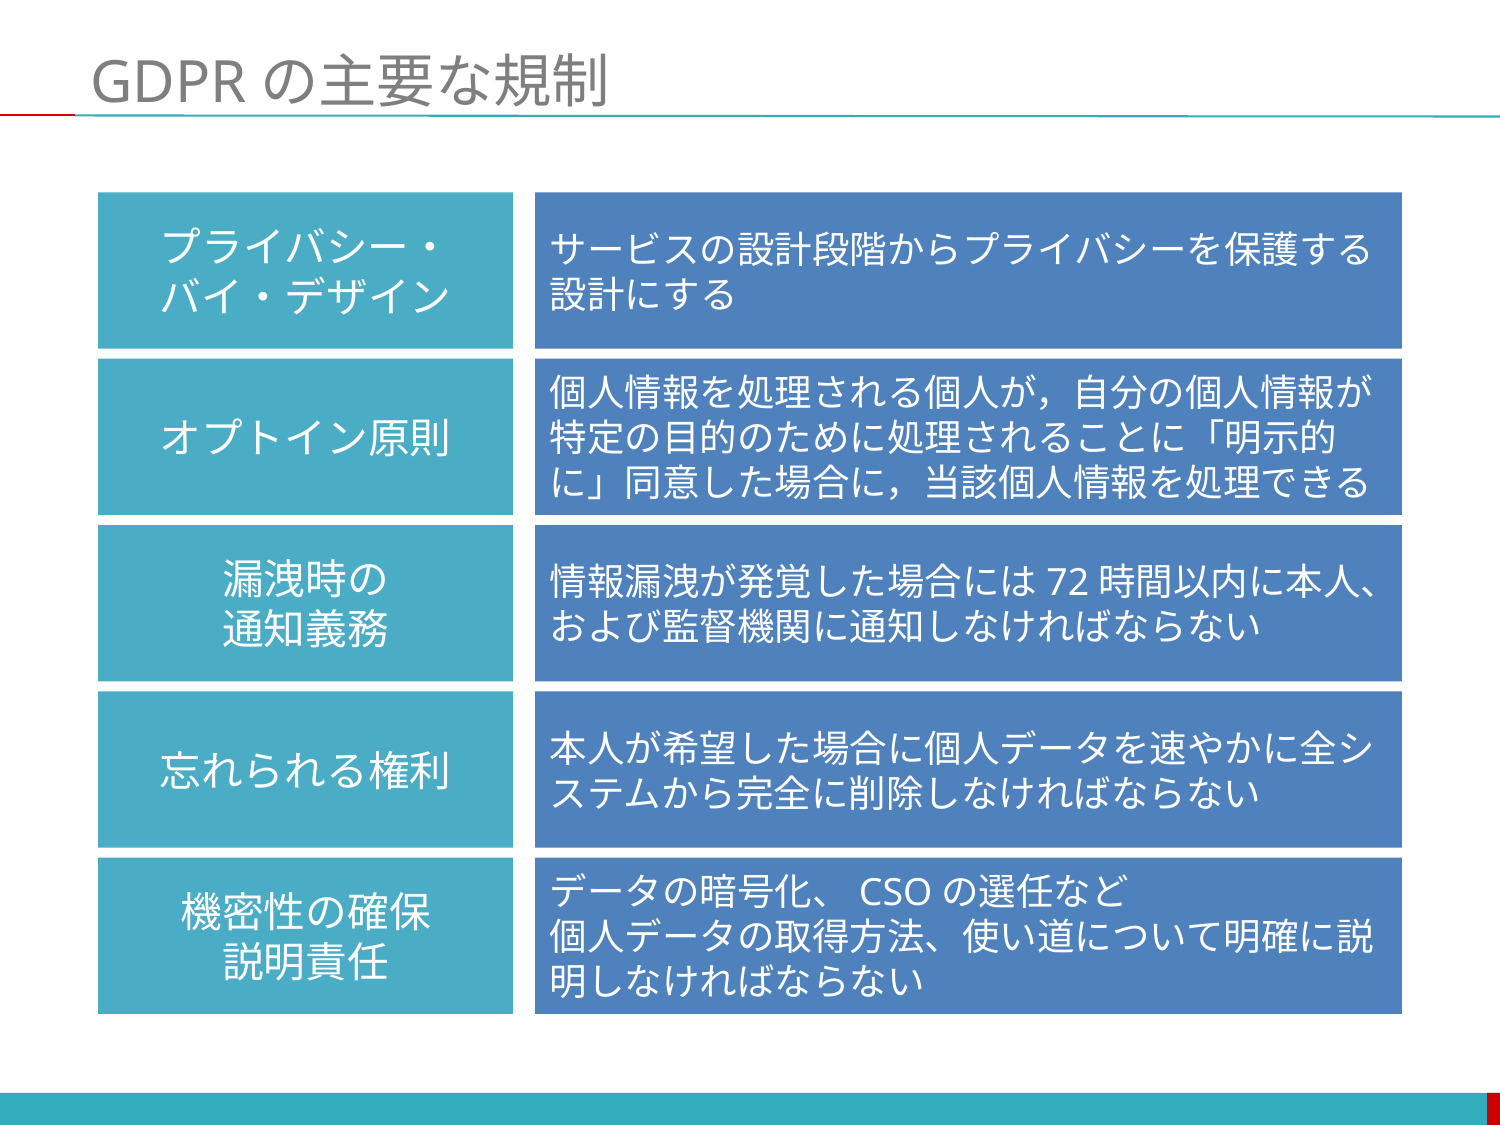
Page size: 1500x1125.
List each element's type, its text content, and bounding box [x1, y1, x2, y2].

text_box 本人が希望した場合に個人データを速やかに全システムから完全に削除しなければならない [533, 689, 1404, 850]
text_box 機密性の確保 説明責任 [96, 856, 515, 1016]
text_box オプトイン原則 [96, 357, 515, 517]
title GDPRの主要な規制 [75, 45, 1500, 114]
text_box 個人情報を処理される個人が，自分の個人情報が特定の目的のために処理されることに「明示的に」同意した場合に，当該個人情報を処理できる [533, 357, 1404, 517]
text_box 忘れられる権利 [96, 689, 515, 850]
text_box 情報漏洩が発覚した場合には72時間以内に本人、および監督機関に通知しなければならない [533, 523, 1404, 683]
text_box 漏洩時の 通知義務 [96, 523, 515, 683]
text_box サービスの設計段階からプライバシーを保護する設計にする [533, 190, 1404, 351]
text_box プライバシー・ バイ・デザイン [96, 190, 515, 351]
text_box データの暗号化、CSOの選任など 個人データの取得方法、使い道について明確に説明しなければならない [533, 856, 1404, 1016]
